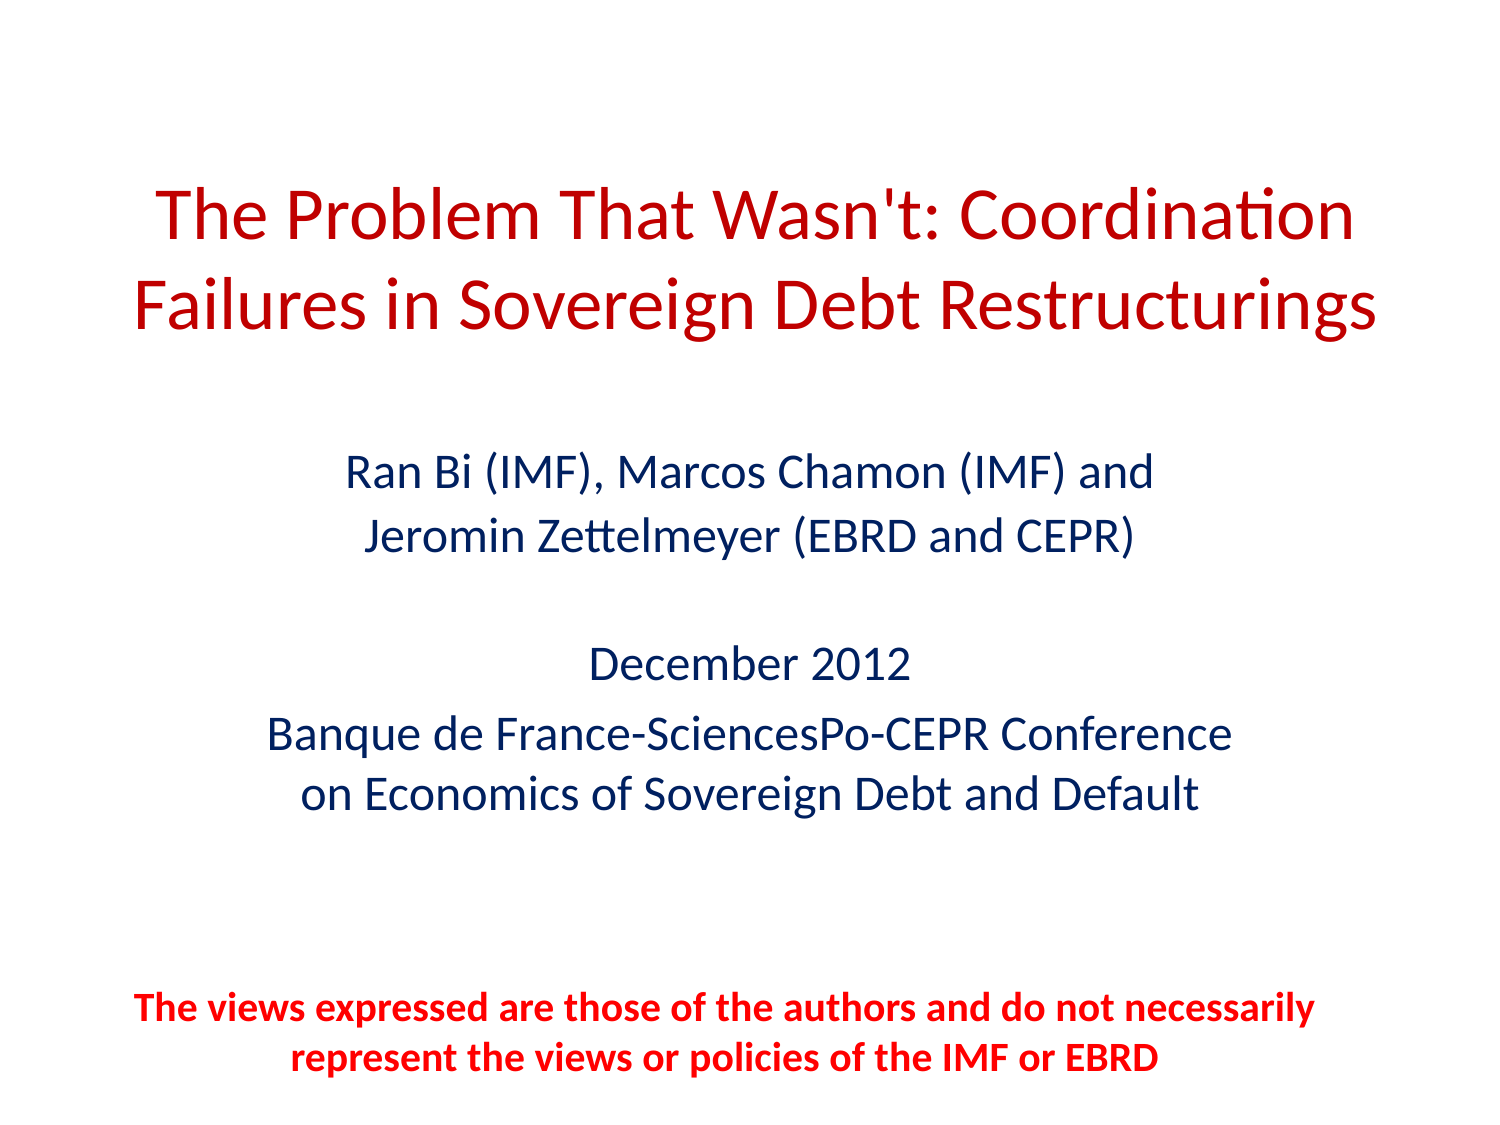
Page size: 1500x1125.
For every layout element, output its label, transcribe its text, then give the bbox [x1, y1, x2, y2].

title The Problem That Wasn't: Coordination Failures in Sovereign Debt Restructurings [112, 133, 1401, 376]
subtitle Ran Bi (IMF), Marcos Chamon (IMF) and Jeromin Zettelmeyer (EBRD and CEPR) December 2012 Banque de France-SciencesPo-CEPR Conference on Economics of Sovereign Debt and Default [224, 437, 1276, 926]
text_box The views expressed are those of the authors and do not necessarily represent the views or policies of the IMF or EBRD [112, 972, 1338, 1088]
